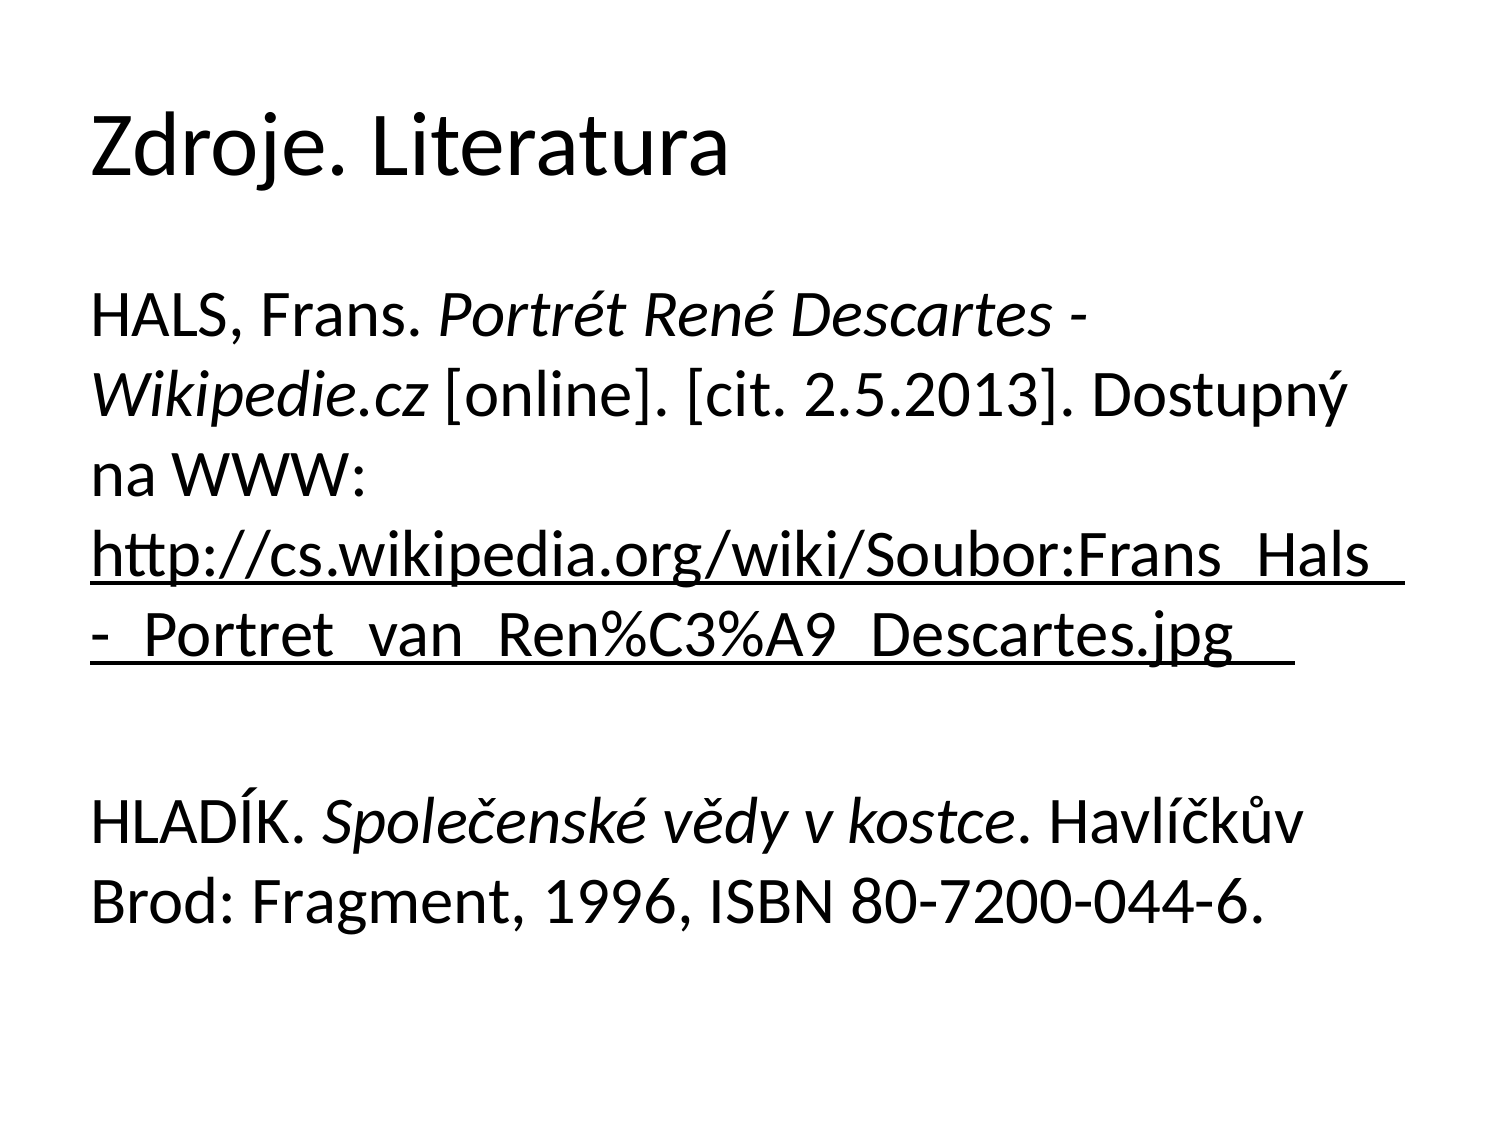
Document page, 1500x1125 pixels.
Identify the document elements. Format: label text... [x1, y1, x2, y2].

list HALS, Frans. Portrét René Descartes -Wikipedie.cz [online]. [cit. 2.5.2013]. Dostupný na WWW: http://cs.wikipedia.org/wiki/Soubor:Frans_Hals_-_Portret_van_Ren%C3%A9_Descartes.jpg HLADÍK. Společenské vědy v kostce. Havlíčkův Brod: Fragment, 1996, ISBN 80-7200-044-6. [75, 262, 1425, 1005]
title Zdroje. Literatura [75, 45, 1425, 233]
